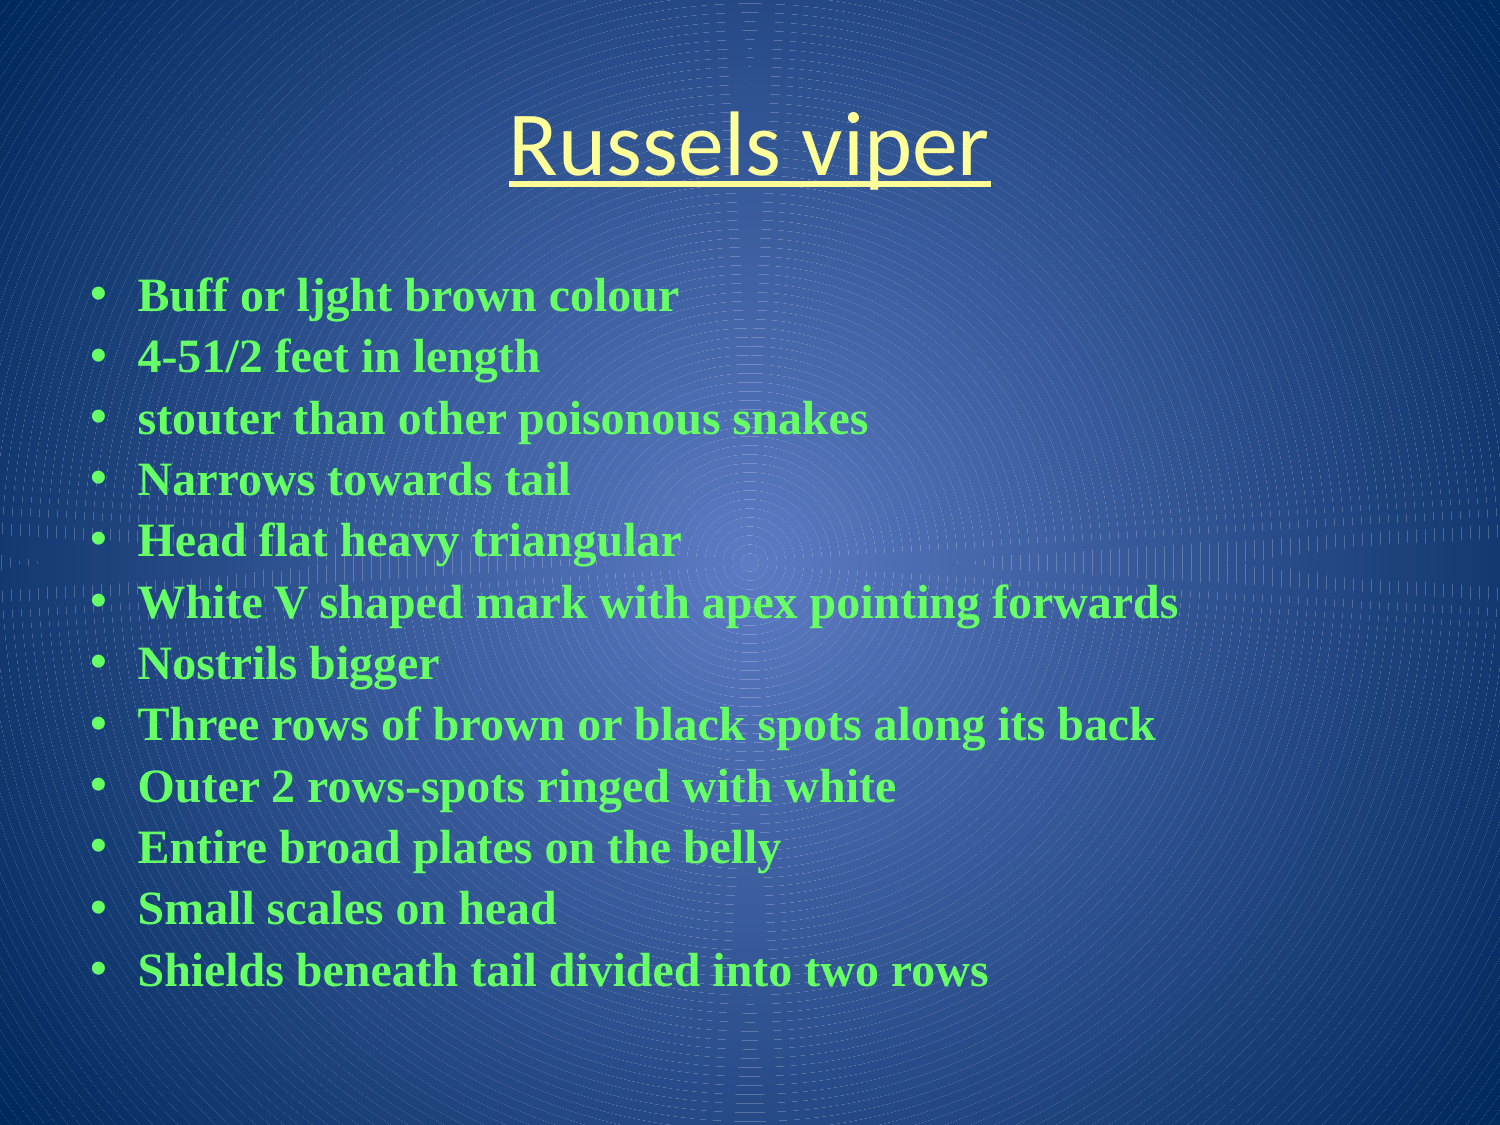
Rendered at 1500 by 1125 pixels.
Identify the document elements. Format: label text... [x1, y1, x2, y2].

title Russels viper [75, 45, 1425, 233]
list Buff or ljght brown colour 4-51/2 feet in length stouter than other poisonous snakes Narrows towards tail Head flat heavy triangular White V shaped mark with apex pointing forwards Nostrils bigger Three rows of brown or black spots along its back Outer 2 rows-spots ringed with white Entire broad plates on the belly Small scales on head Shields beneath tail divided into two rows [75, 262, 1425, 1005]
